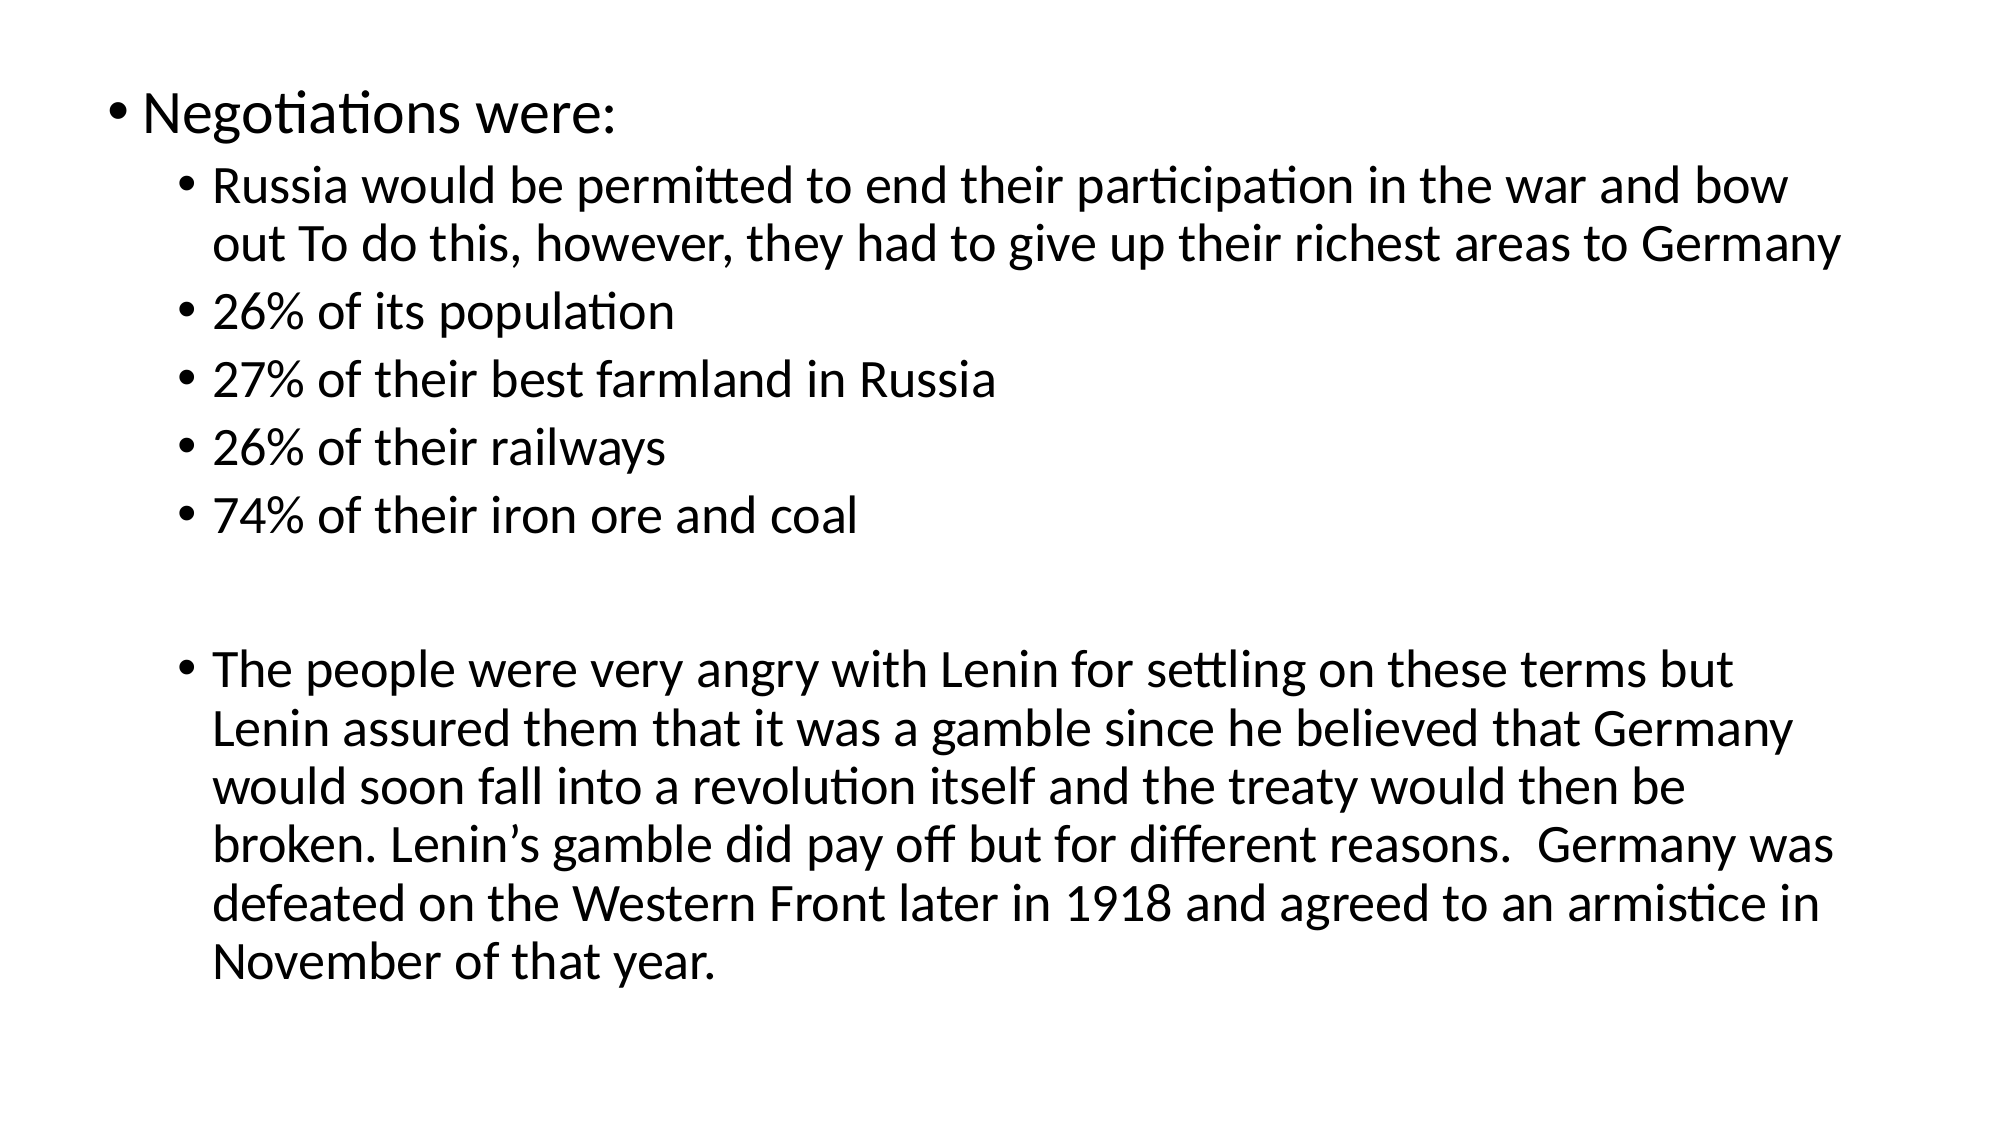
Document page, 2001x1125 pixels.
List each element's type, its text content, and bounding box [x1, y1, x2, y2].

list Negotiations were: Russia would be permitted to end their participation in the war and bow out To do this, however, they had to give up their richest areas to Germany 26% of its population 27% of their best farmland in Russia 26% of their railways 74% of their iron ore and coal The people were very angry with Lenin for settling on these terms but Lenin assured them that it was a gamble since he believed that Germany would soon fall into a revolution itself and the treaty would then be broken. Lenin’s gamble did pay off but for different reasons. Germany was defeated on the Western Front later in 1918 and agreed to an armistice in November of that year. [92, 72, 1863, 1014]
